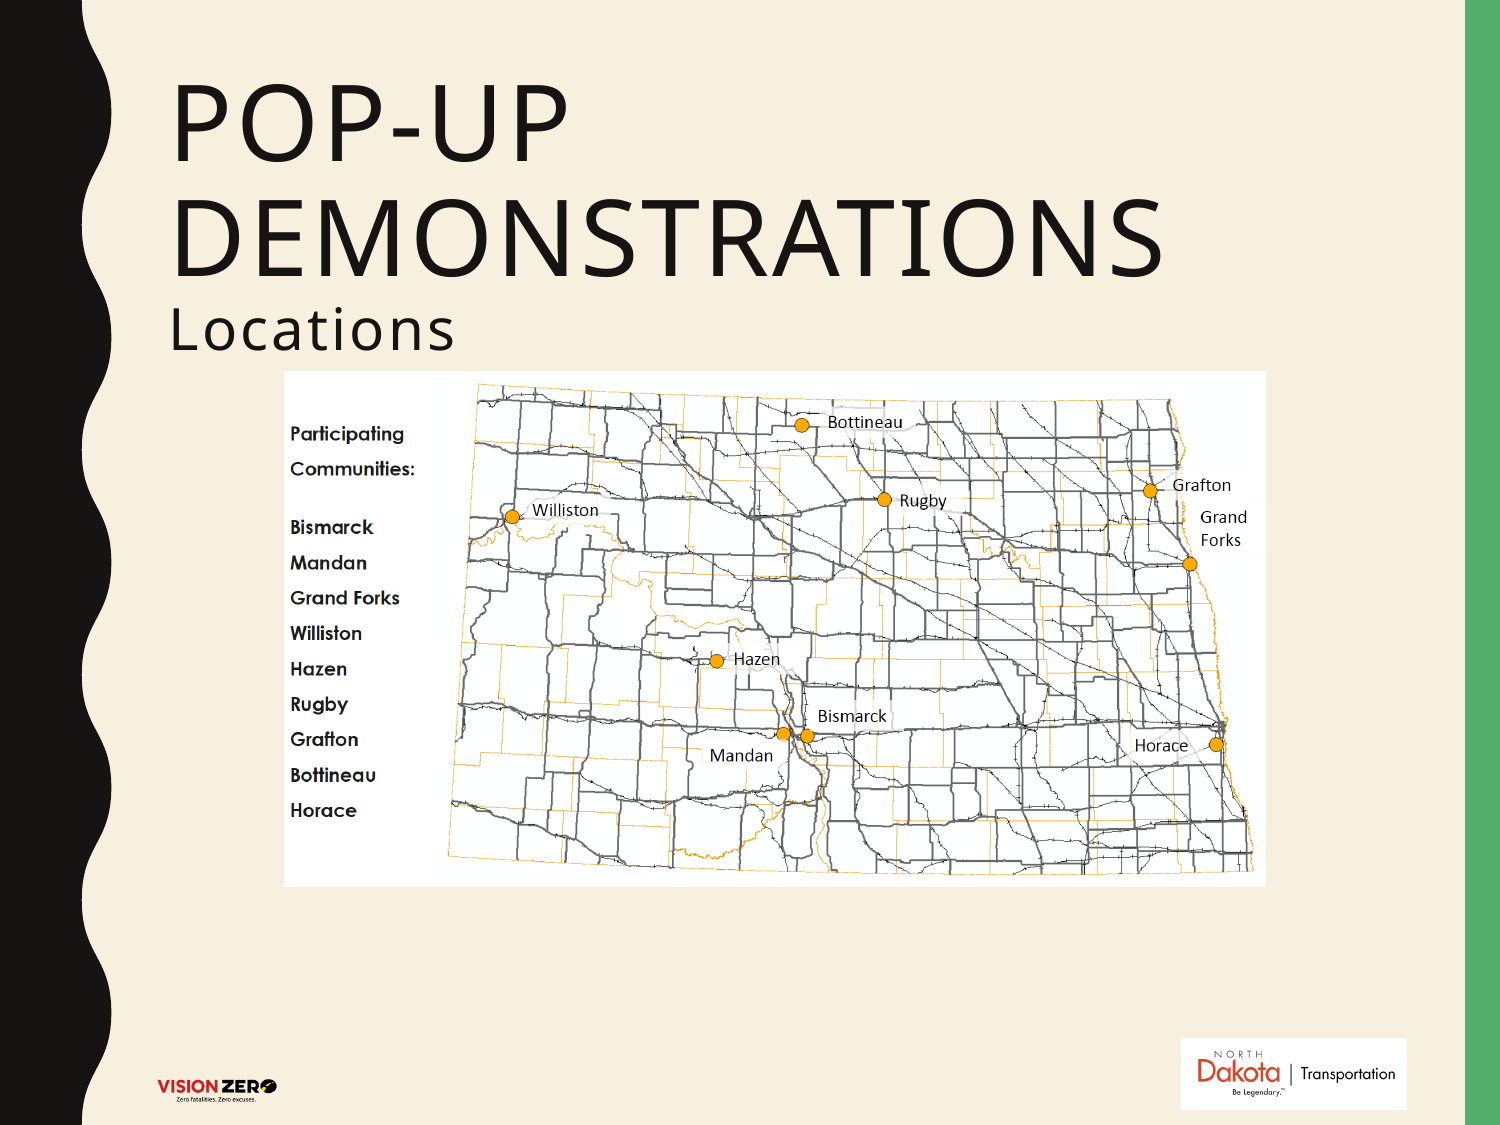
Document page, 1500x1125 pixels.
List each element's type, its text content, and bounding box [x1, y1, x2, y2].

picture [153, 1070, 281, 1110]
picture [284, 371, 1266, 887]
title Pop-up demonstrations Locations [154, 62, 1407, 308]
picture [1181, 1038, 1407, 1110]
